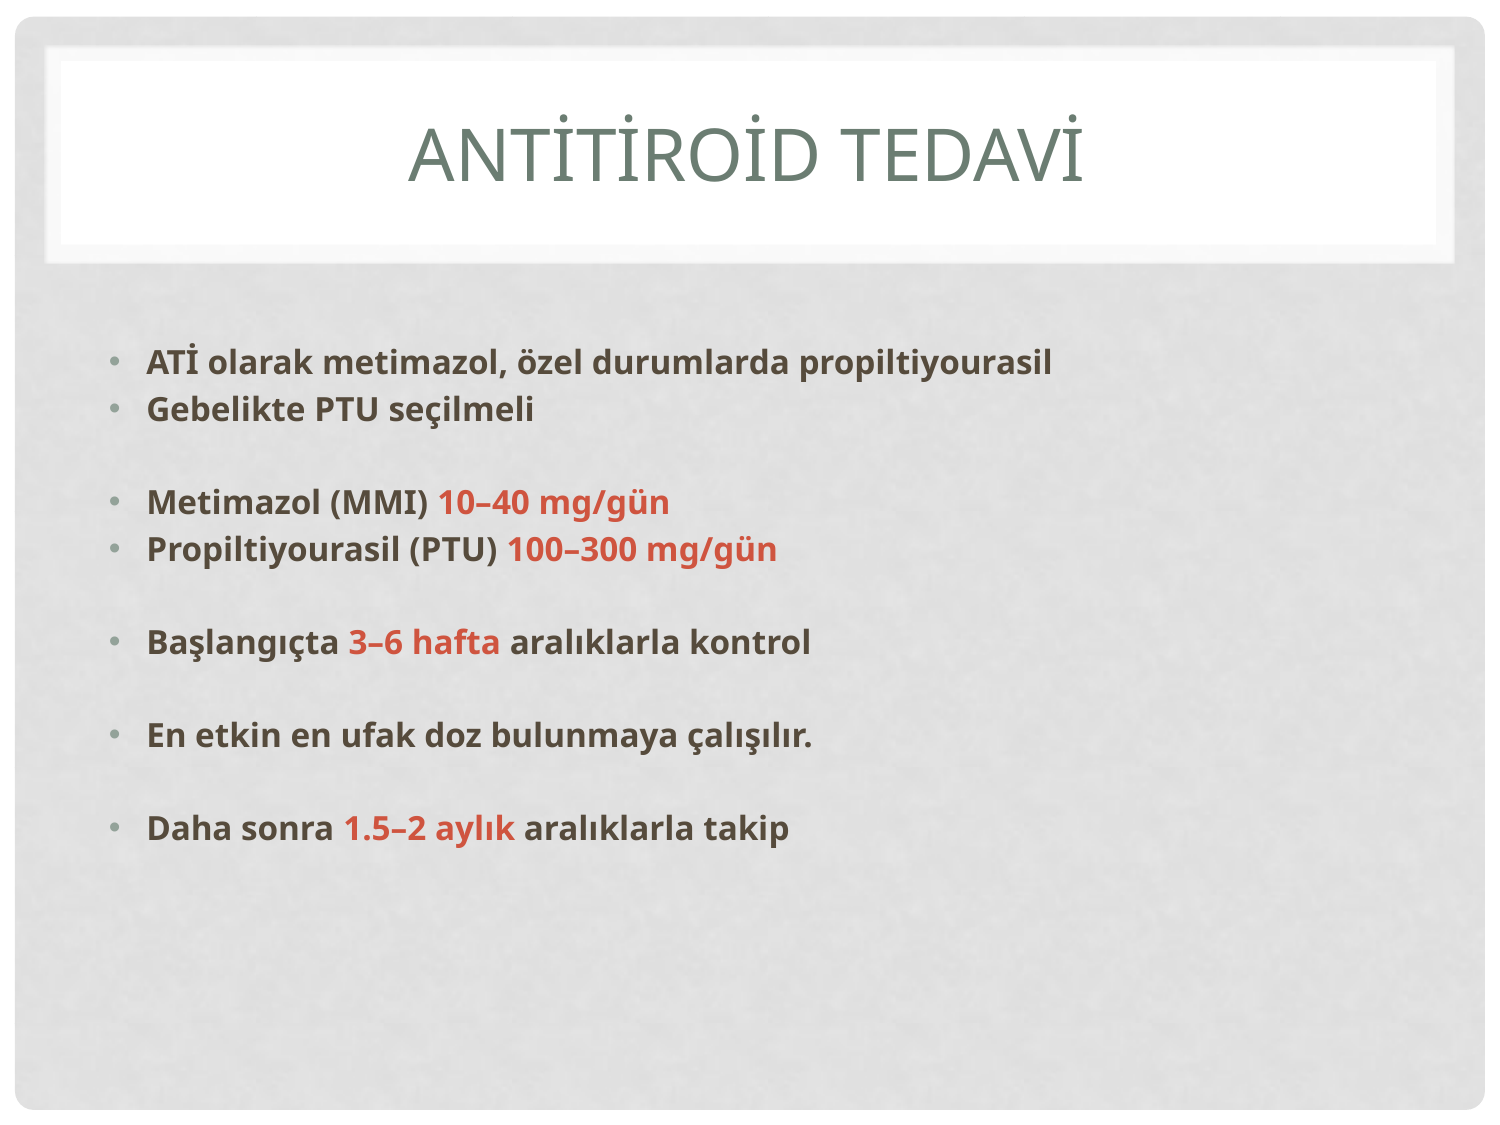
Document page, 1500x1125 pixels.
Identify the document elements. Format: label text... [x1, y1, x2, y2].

list ATİ olarak metimazol, özel durumlarda propiltiyourasil Gebelikte PTU seçilmeli Metimazol (MMI) 10–40 mg/gün Propiltiyourasil (PTU) 100–300 mg/gün Başlangıçta 3–6 hafta aralıklarla kontrol En etkin en ufak doz bulunmaya çalışılır. Daha sonra 1.5–2 aylık aralıklarla takip [75, 287, 837, 1005]
list [837, 282, 1500, 1047]
title Antİtİroİd tedavİ [69, 66, 1425, 238]
